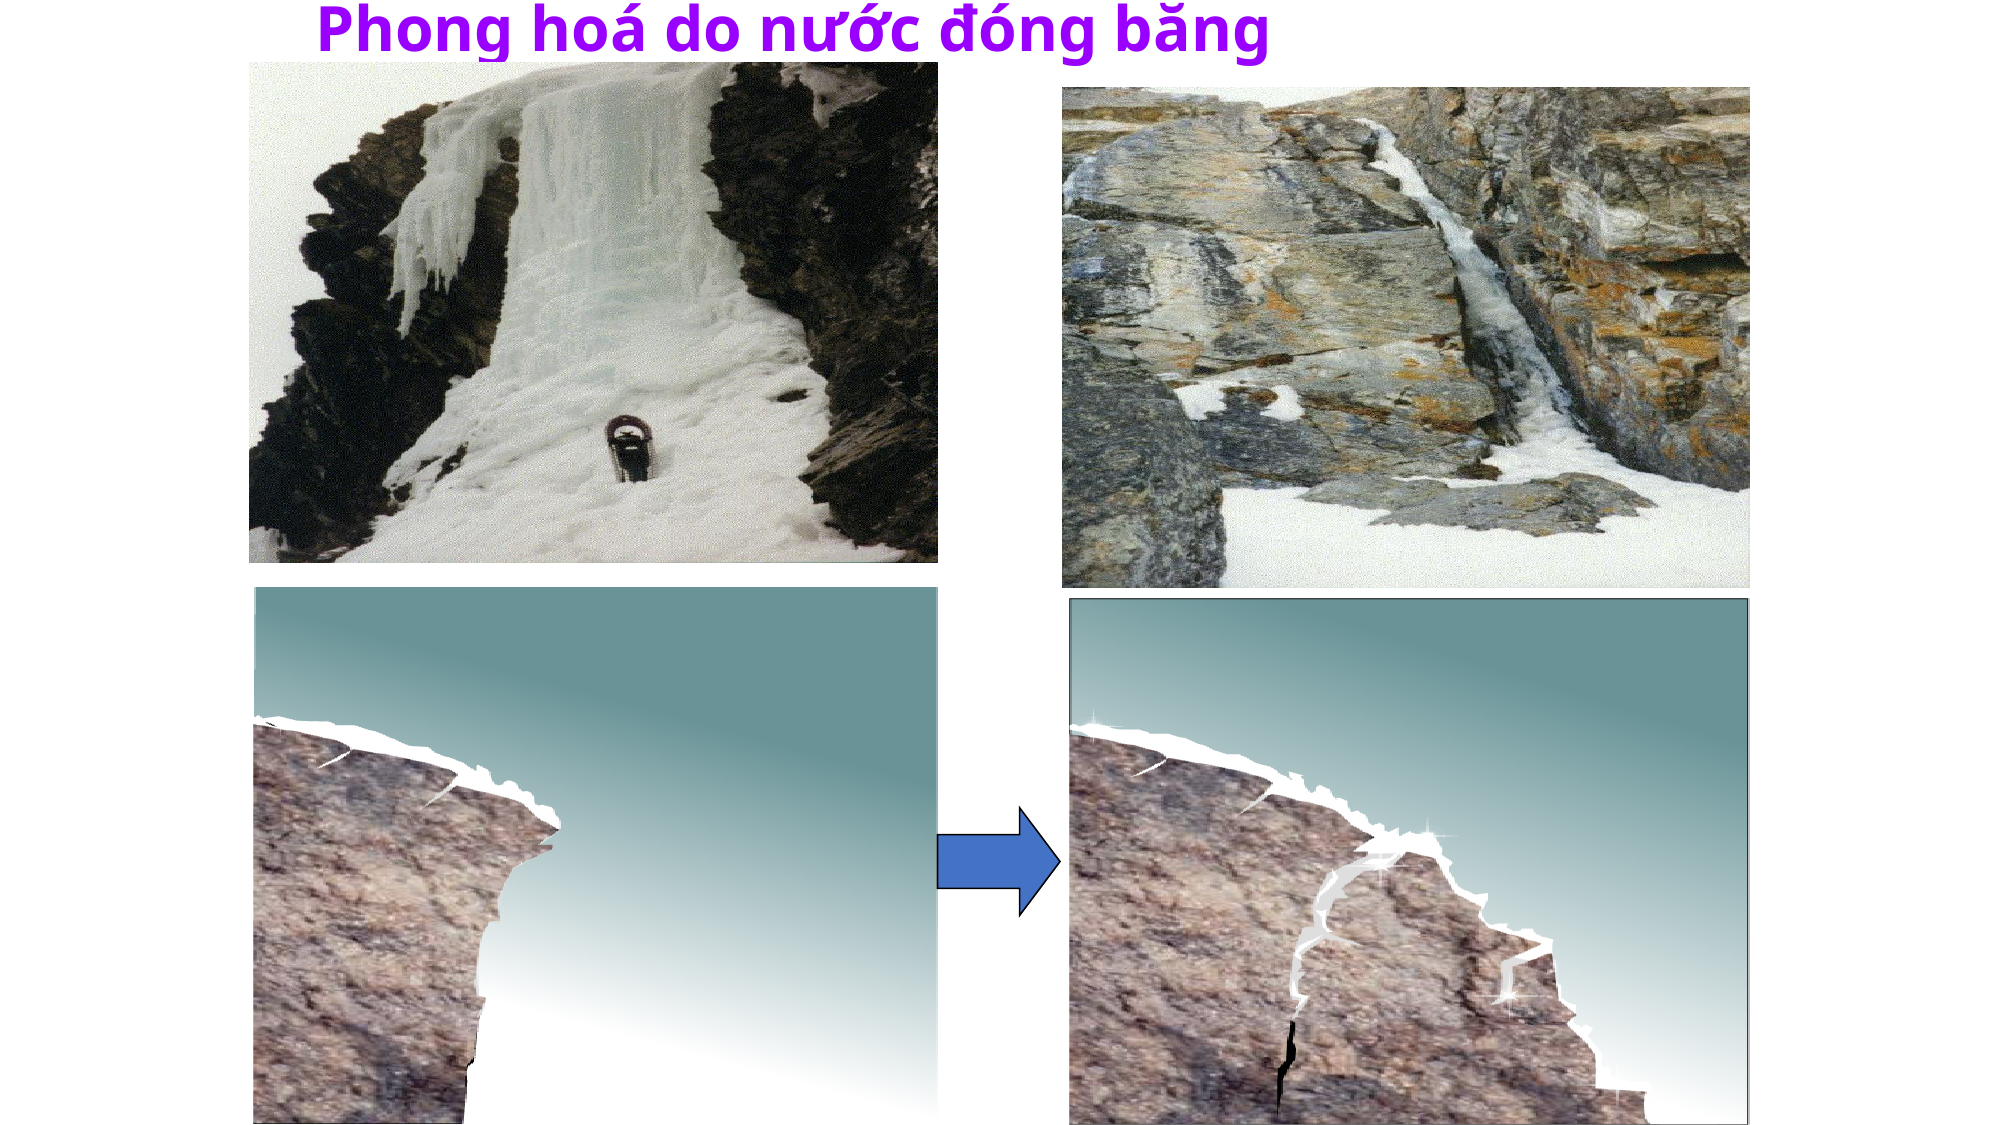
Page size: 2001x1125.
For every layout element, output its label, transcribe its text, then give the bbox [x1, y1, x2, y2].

picture [249, 587, 938, 1125]
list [249, 62, 938, 563]
title Phong hoá do nước đóng băng [300, 0, 1650, 125]
text_box [938, 807, 1061, 916]
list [1062, 87, 1750, 588]
picture [1062, 598, 1750, 1125]
